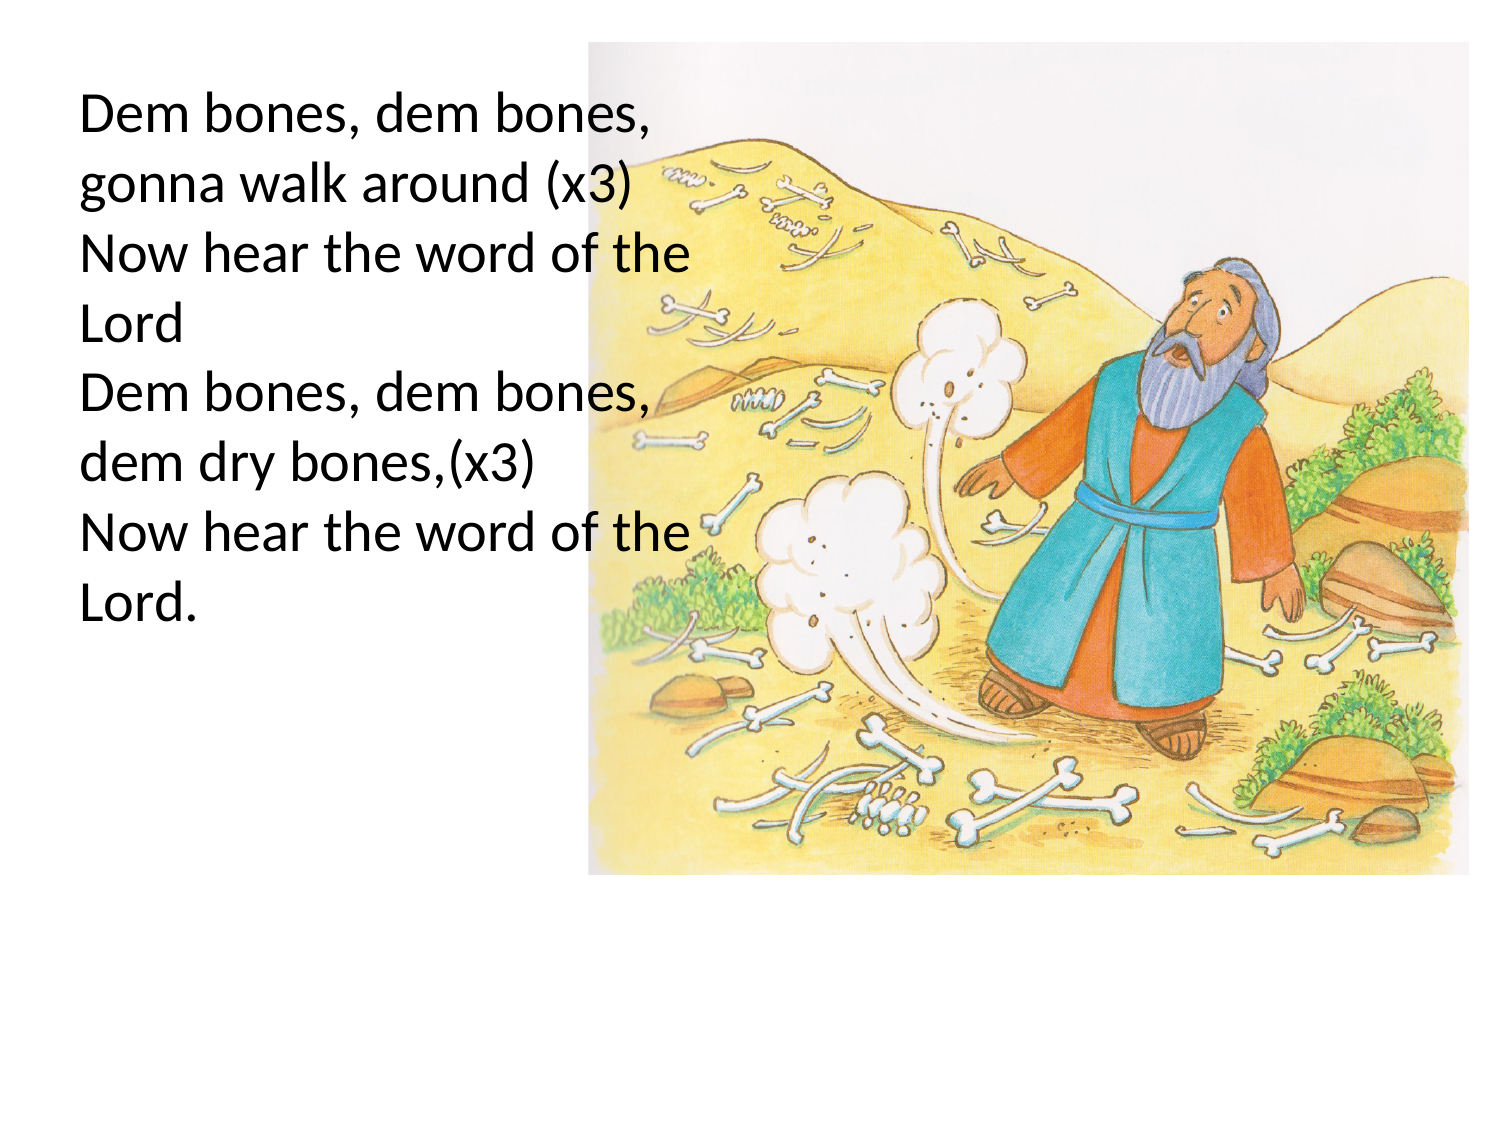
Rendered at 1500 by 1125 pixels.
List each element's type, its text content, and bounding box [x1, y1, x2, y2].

text_box Dem bones, dem bones, gonna walk around (x3) Now hear the word of the Lord Dem bones, dem bones, dem dry bones,(x3) Now hear the word of the Lord. [64, 66, 607, 686]
picture [588, 18, 1469, 900]
